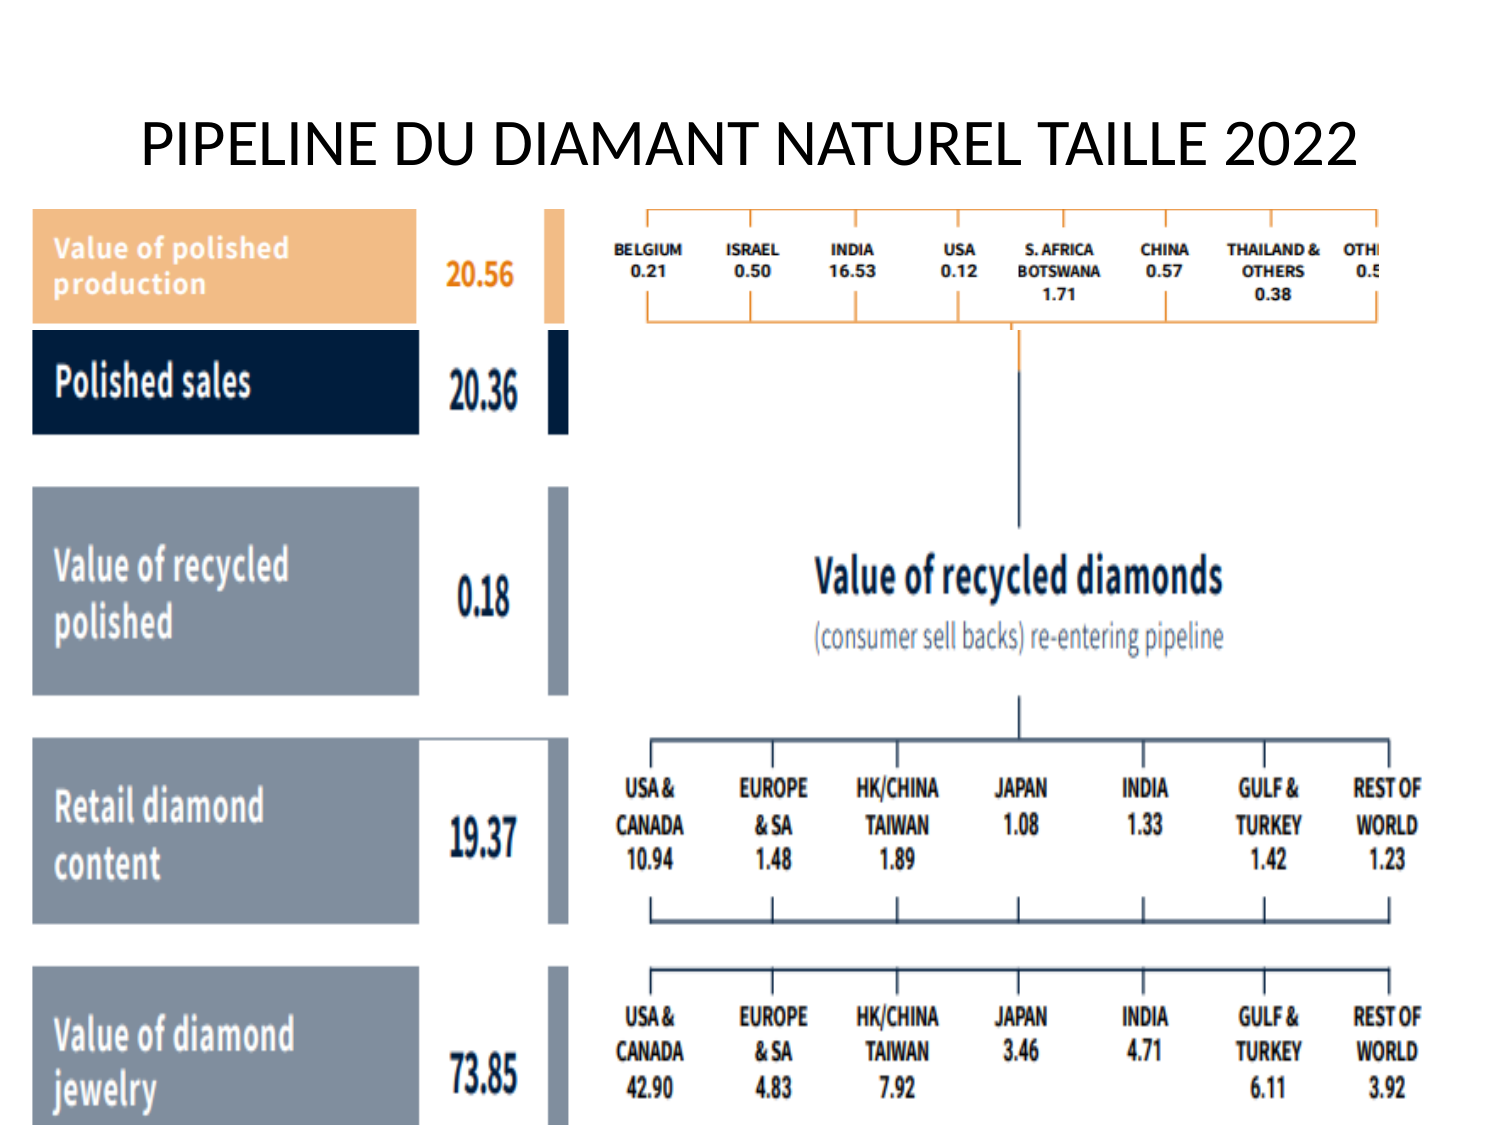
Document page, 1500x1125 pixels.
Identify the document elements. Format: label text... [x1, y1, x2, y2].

picture [28, 209, 1380, 330]
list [30, 325, 1500, 1125]
title PIPELINE DU DIAMANT NATUREL TAILLE 2022 [75, 45, 1425, 233]
